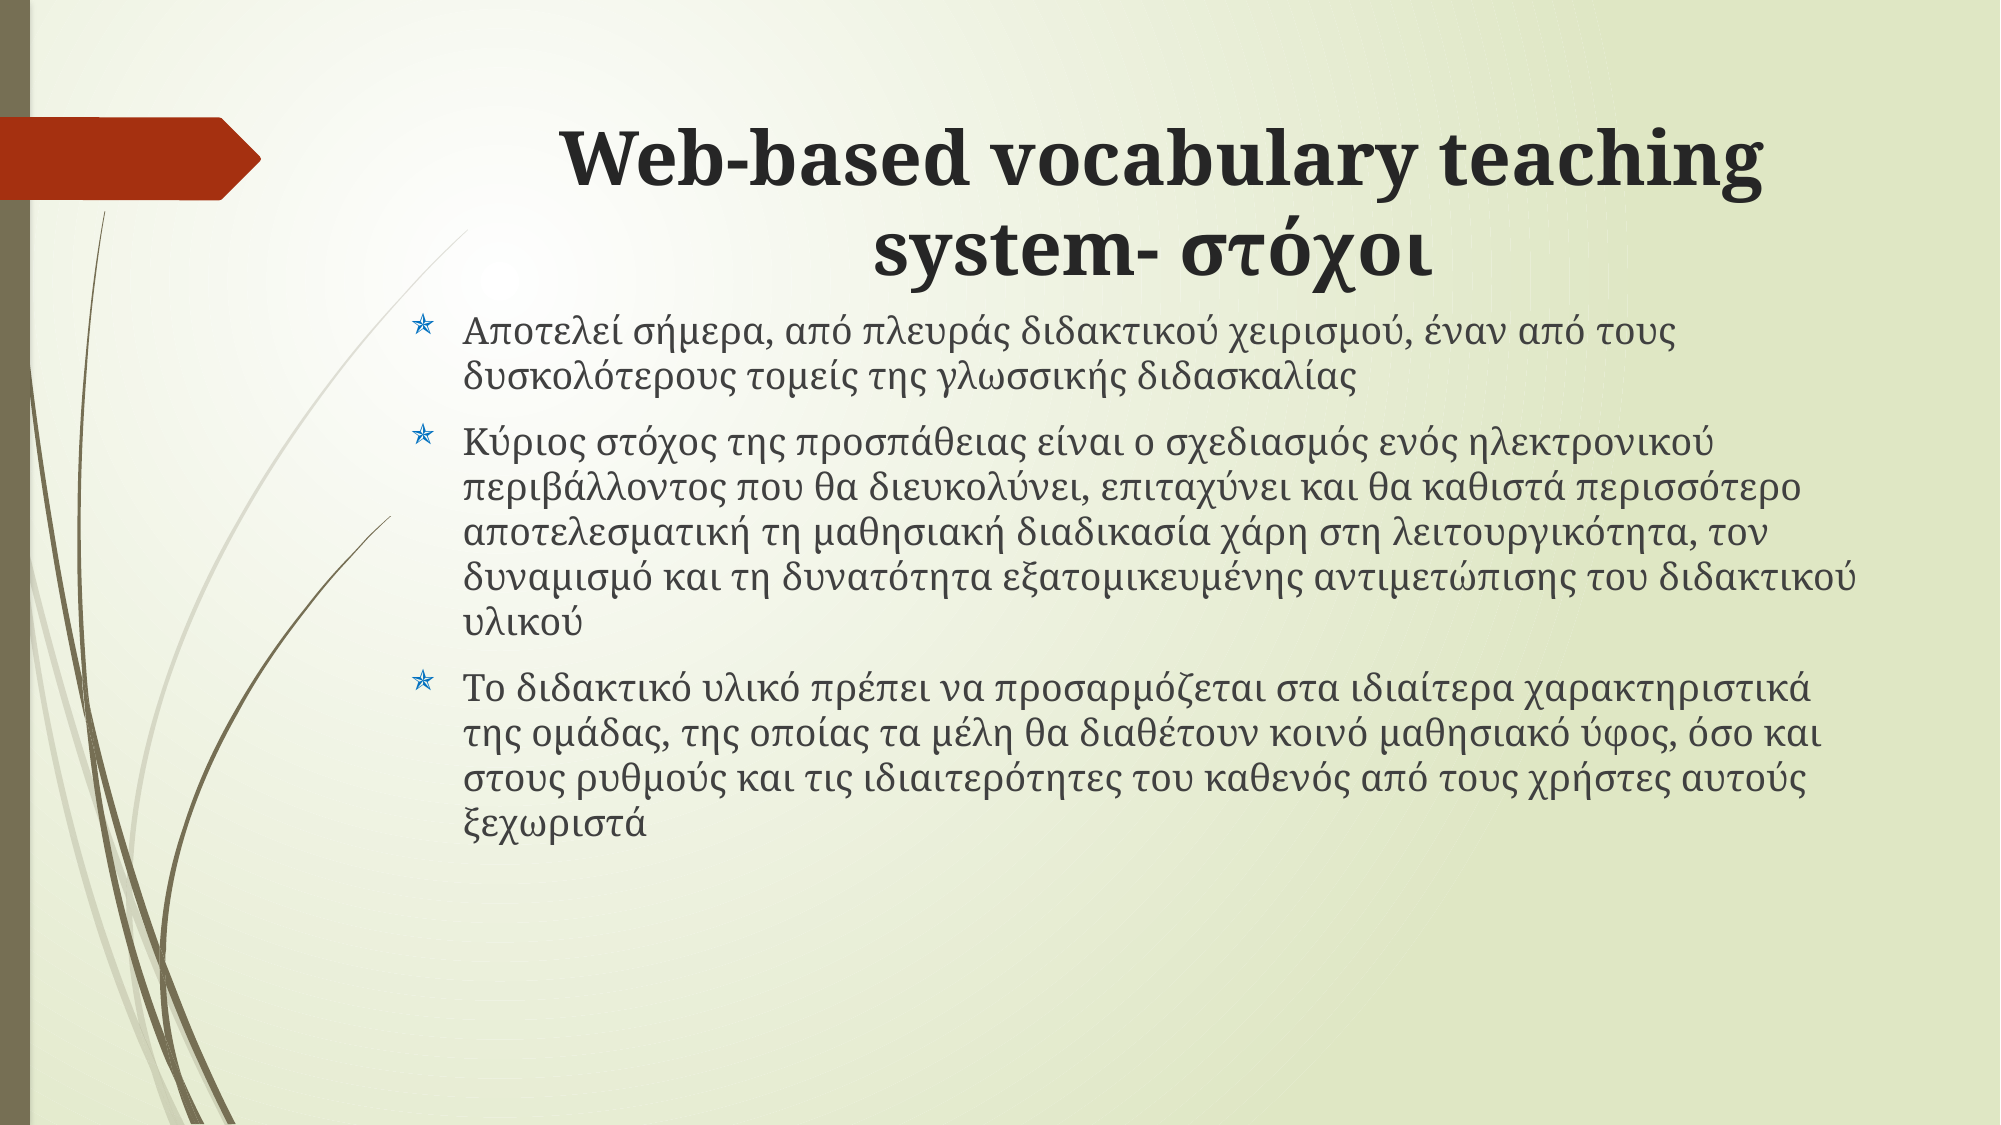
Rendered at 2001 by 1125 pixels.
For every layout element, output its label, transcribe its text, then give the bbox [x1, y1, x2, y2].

list Αποτελεί σήμερα, από πλευράς διδακτικού χειρισμού, έναν από τους δυσκολότερους τομείς της γλωσσικής διδασκαλίας Κύριος στόχος της προσπάθειας είναι ο σχεδιασμός ενός ηλεκτρονικού περιβάλλοντος που θα διευκολύνει, επιταχύνει και θα καθιστά περισσότερο αποτελεσματική τη μαθησιακή διαδικασία χάρη στη λειτουργικότητα, τον δυναμισμό και τη δυνατότητα εξατομικευμένης αντιμετώπισης του διδακτικού υλικού Το διδακτικό υλικό πρέπει να προσαρμόζεται στα ιδιαίτερα χαρακτηριστικά της ομάδας, της οποίας τα μέλη θα διαθέτουν κοινό μαθησιακό ύφος, όσο και στους ρυθμούς και τις ιδιαιτερότητες του καθενός από τους χρήστες αυτούς ξεχωριστά [391, 299, 1888, 1005]
title Web-based vocabulary teaching system- στόχοι [438, 102, 1888, 199]
